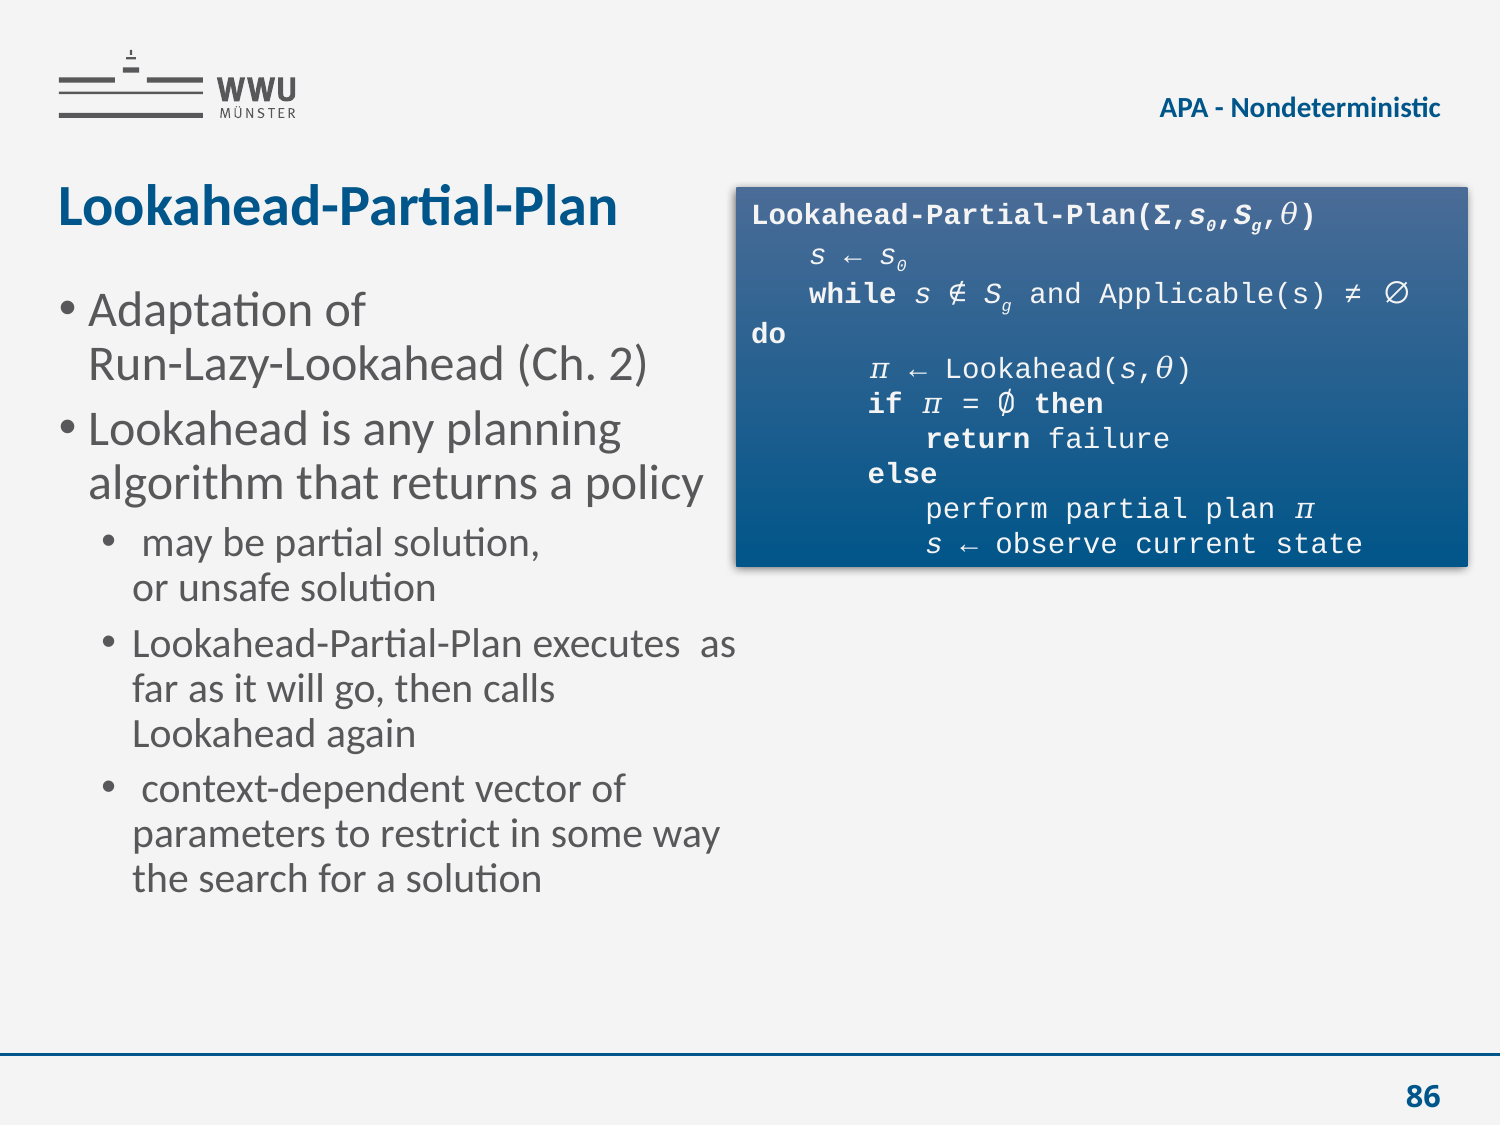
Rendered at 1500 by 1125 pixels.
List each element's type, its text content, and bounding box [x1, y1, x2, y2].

text_box Lookahead-Partial-Plan(Σ,s0,Sg,𝜃) s ← s0 while s ∉ Sg and Applicable(s) ≠ ∅ do 𝜋 ← Lookahead(s,𝜃) if 𝜋 = ∅ then return failure else perform partial plan 𝜋 s ← observe current state [736, 187, 1468, 567]
slide_number 86 [1322, 1058, 1441, 1118]
title Lookahead-Partial-Plan [59, 167, 1442, 262]
slide_number APA - Nondeterministic [590, 63, 1442, 123]
